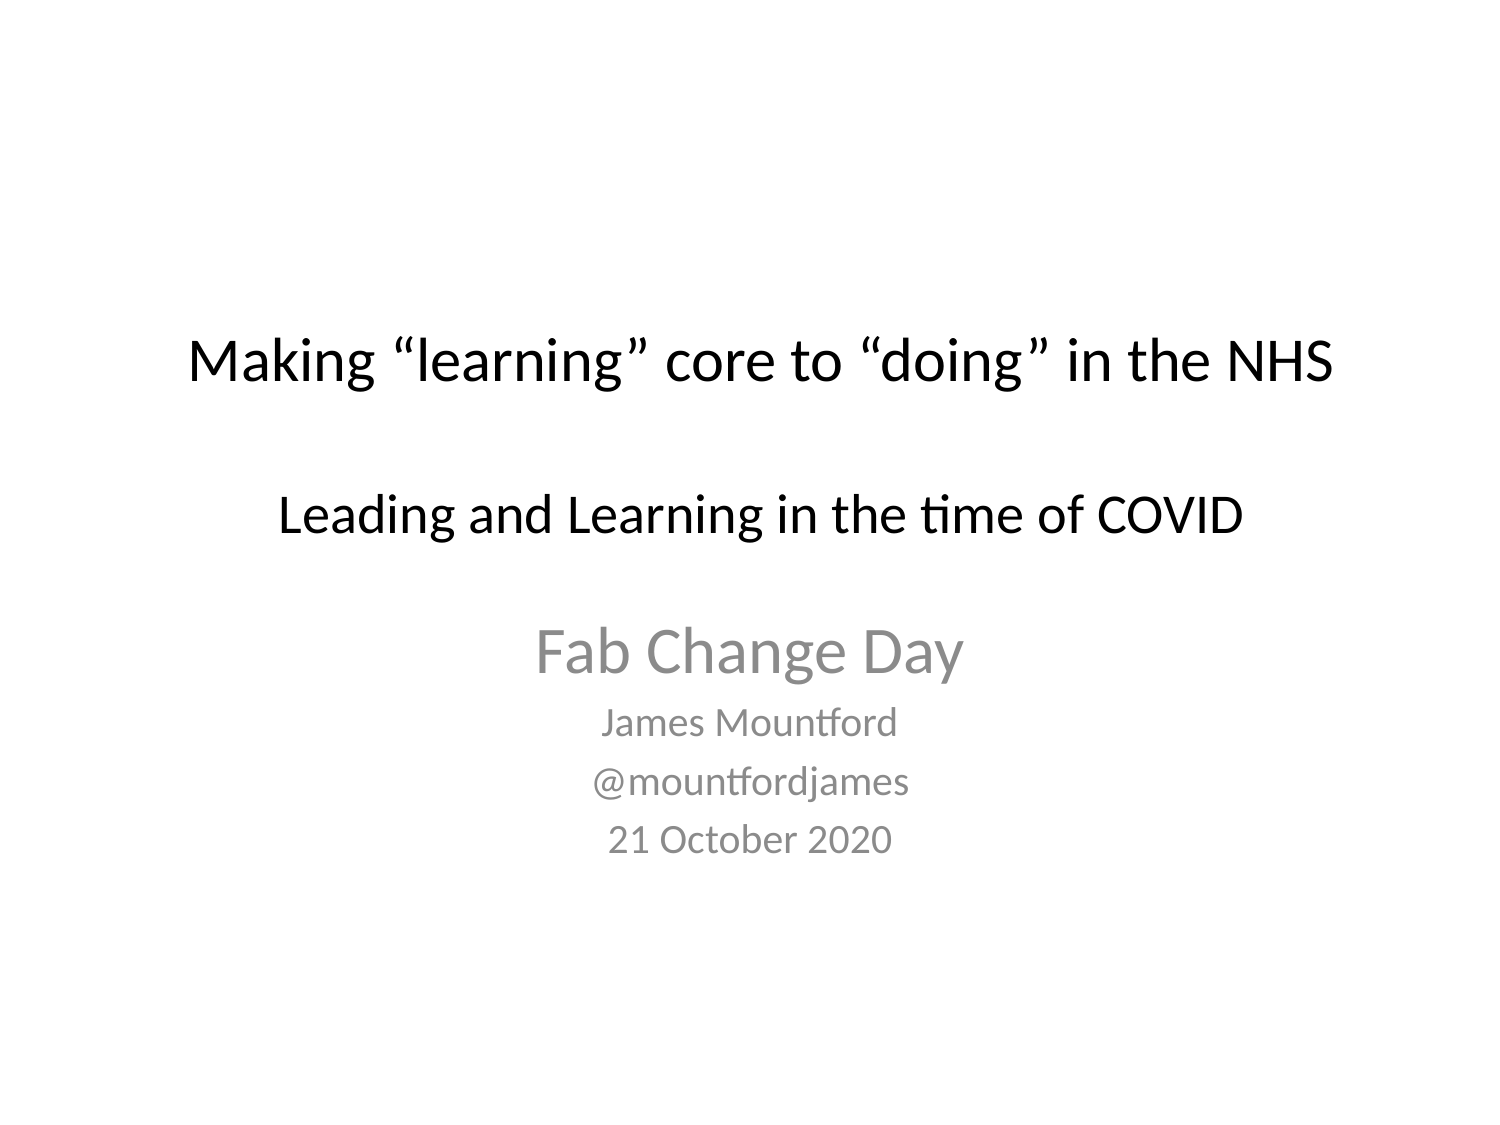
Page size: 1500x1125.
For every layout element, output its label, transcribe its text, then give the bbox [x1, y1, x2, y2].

subtitle Fab Change Day James Mountford @mountfordjames 21 October 2020 [225, 599, 1275, 887]
title Making “learning” core to “doing” in the NHS Leading and Learning in the time of COVID [43, 311, 1480, 553]
